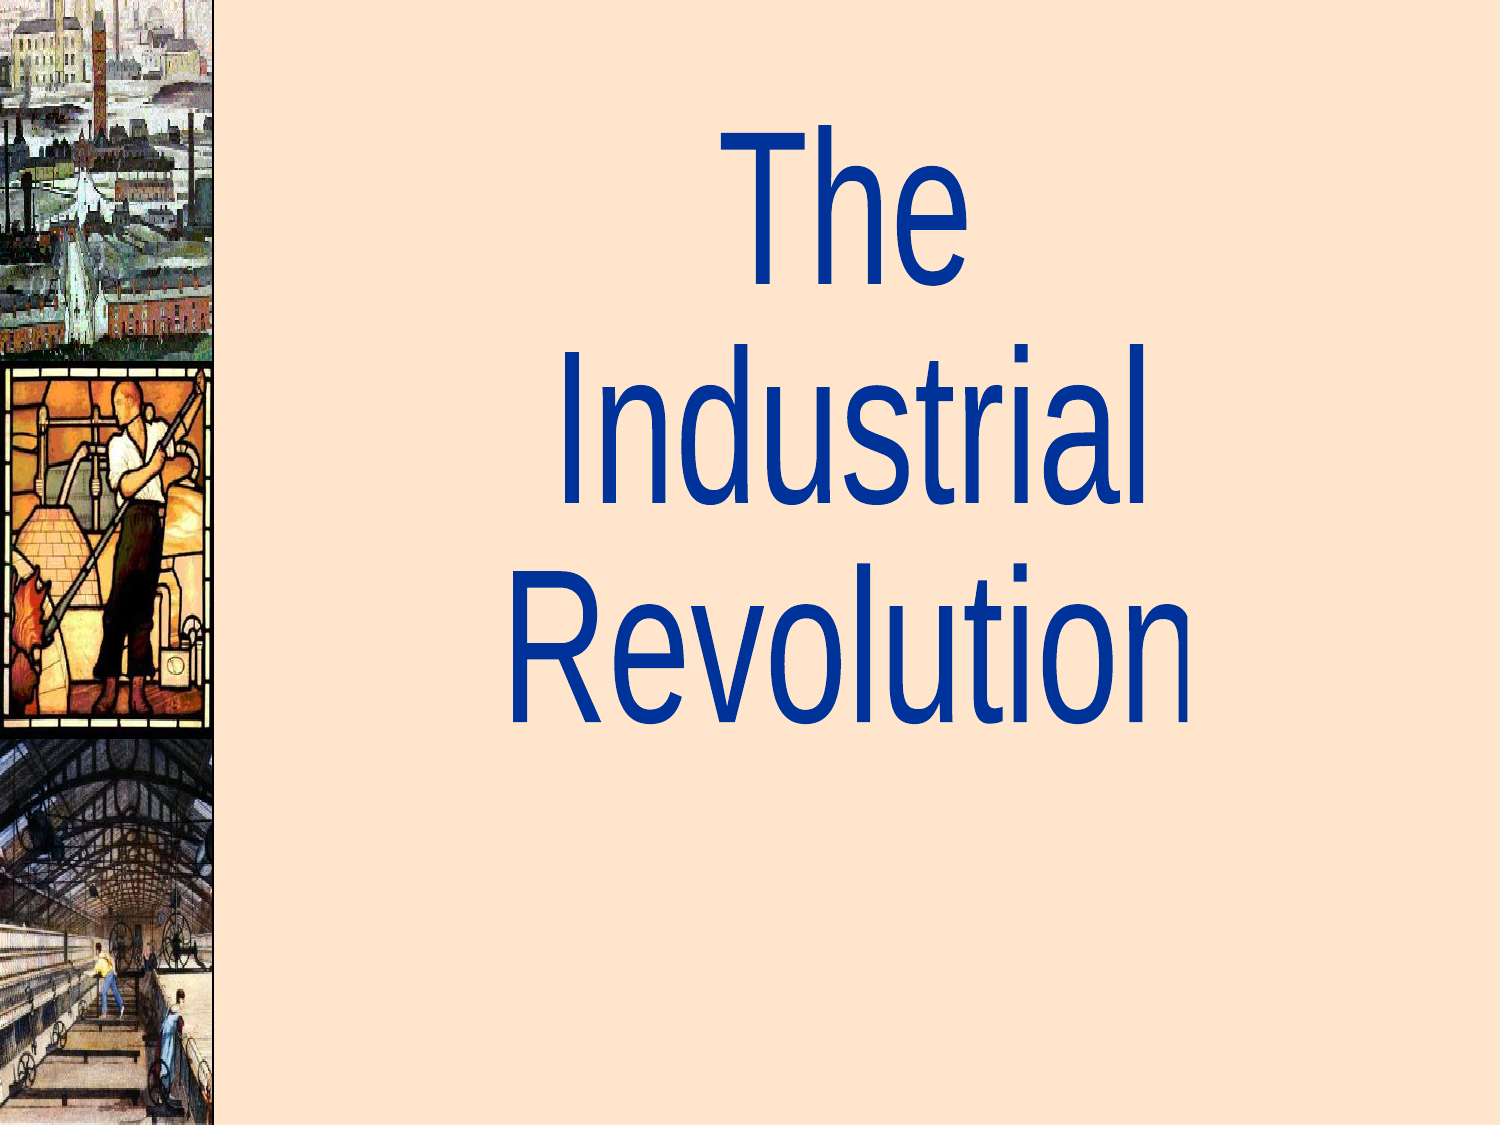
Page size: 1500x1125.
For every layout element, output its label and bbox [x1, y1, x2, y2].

picture [0, 739, 212, 1125]
picture [0, 0, 212, 361]
picture [0, 362, 212, 737]
